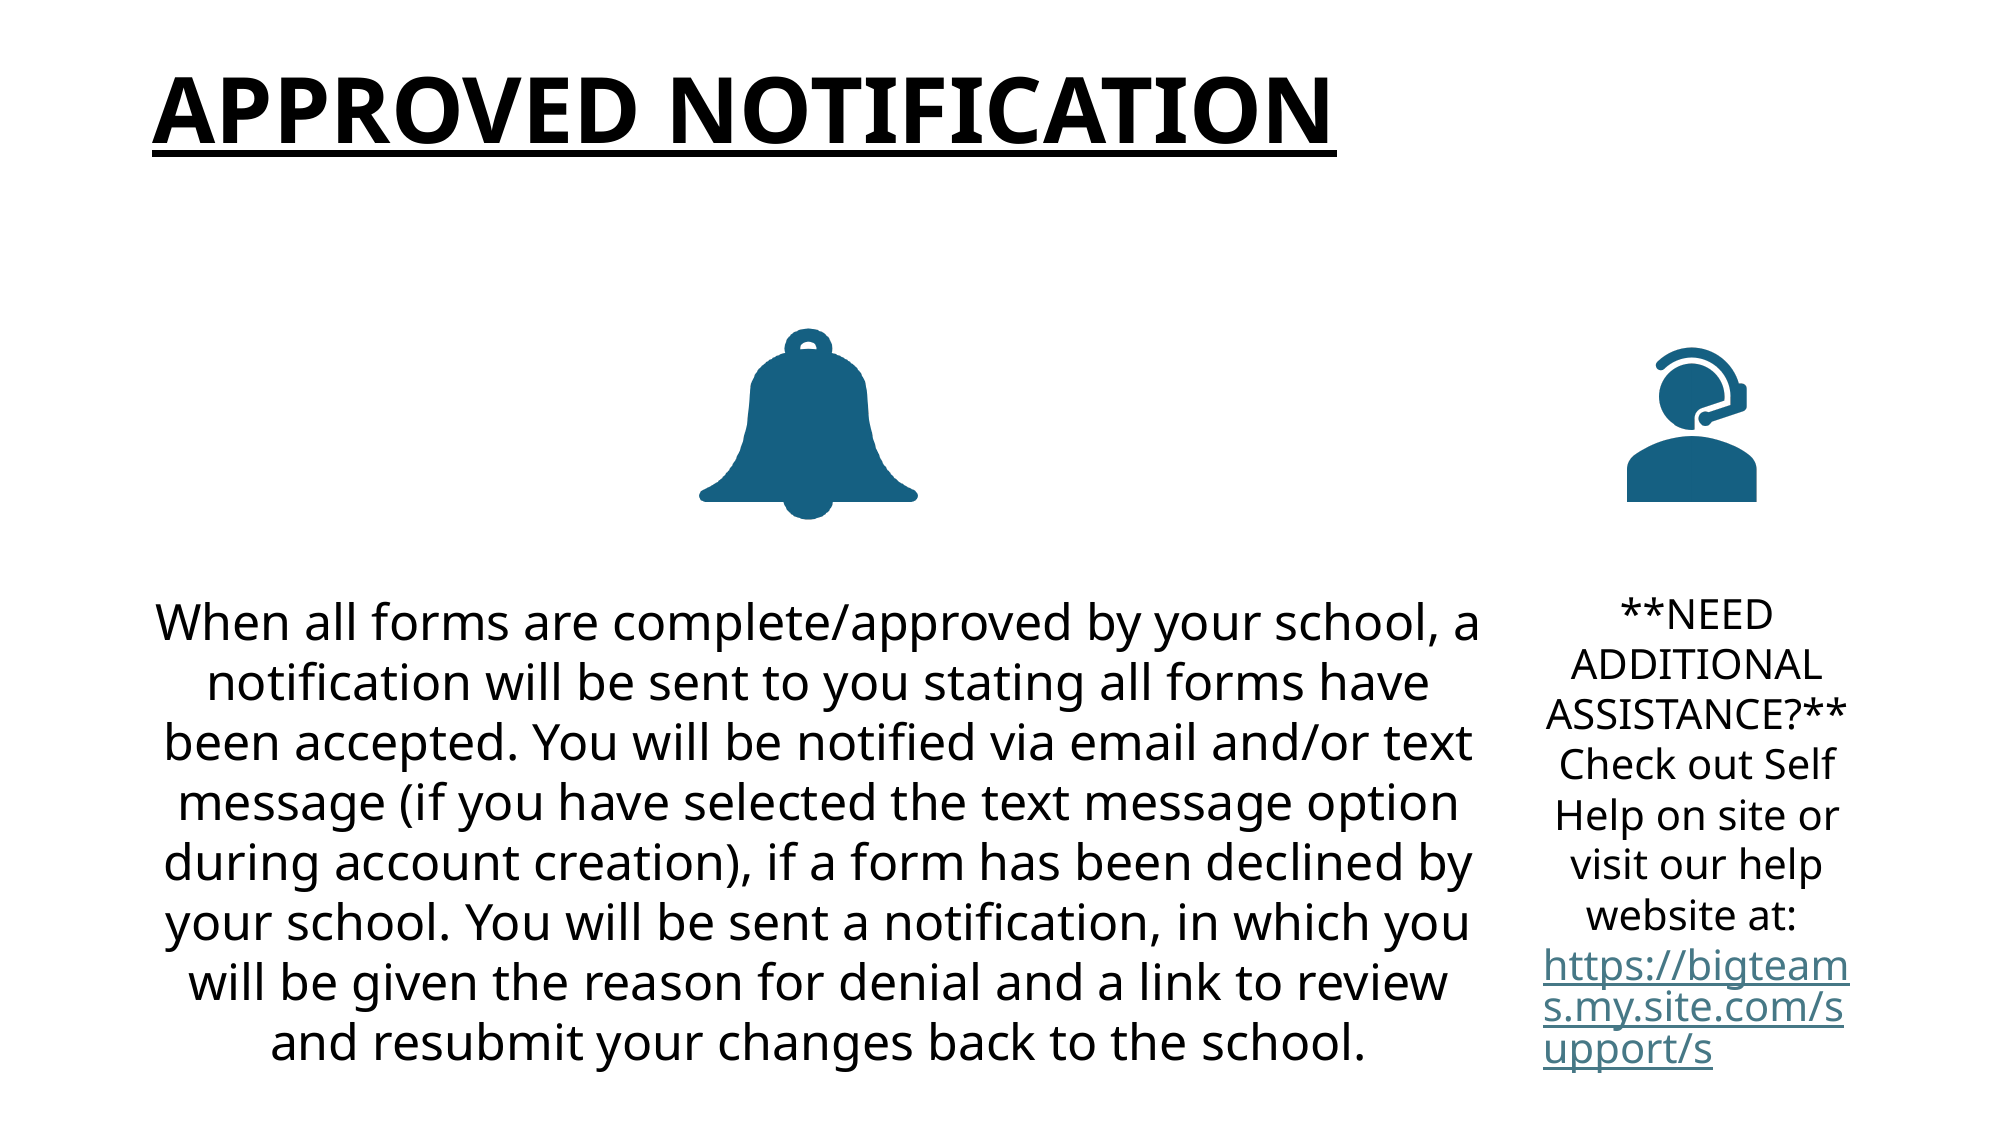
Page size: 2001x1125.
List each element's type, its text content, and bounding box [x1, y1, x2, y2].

title APPROVED NOTIFICATION [137, 59, 1863, 278]
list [136, 298, 1863, 1014]
